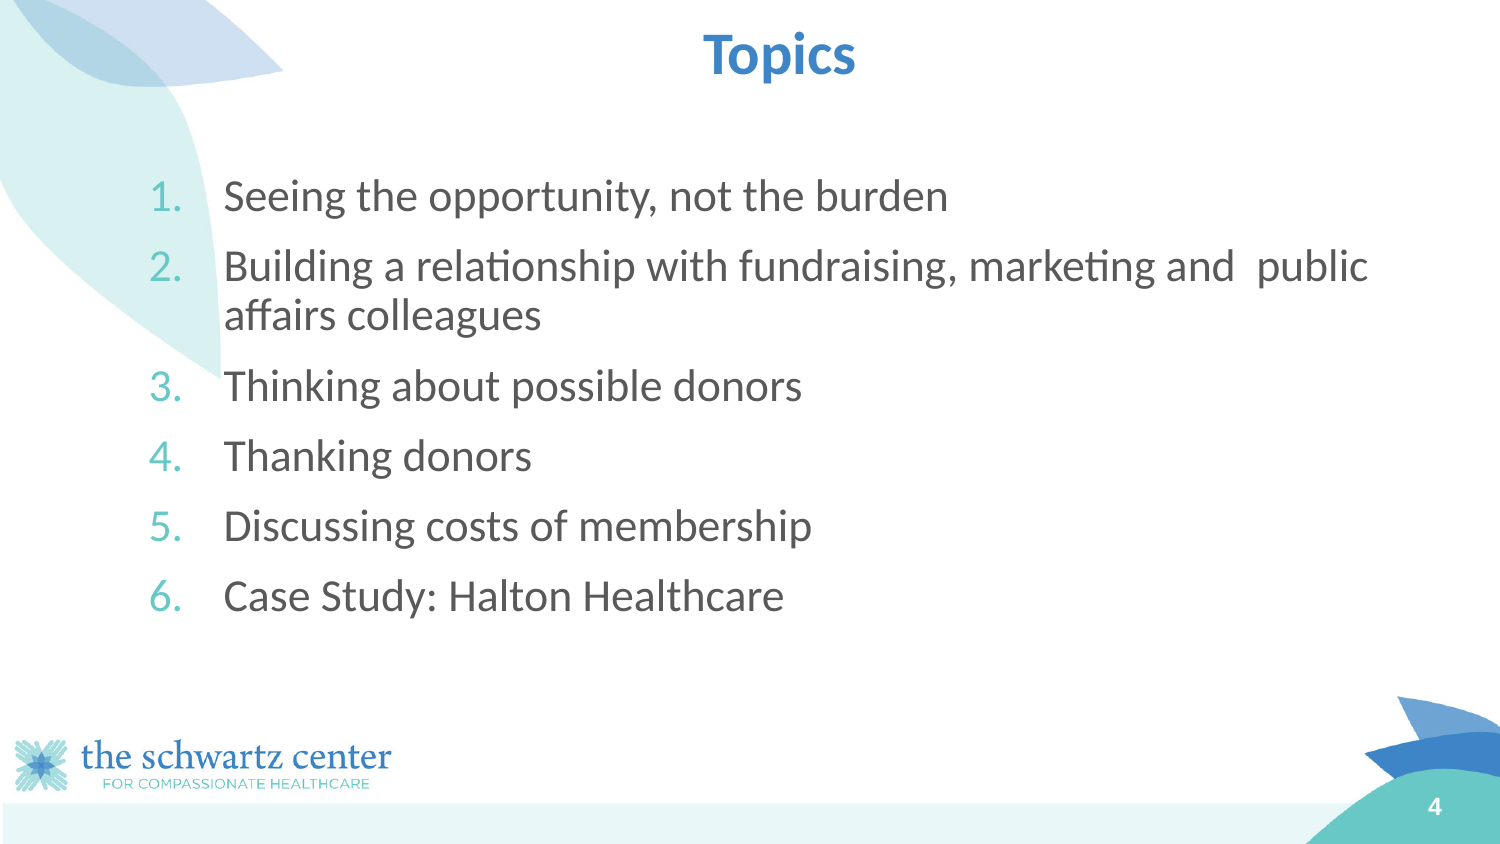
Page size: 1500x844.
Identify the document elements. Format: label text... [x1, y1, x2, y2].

picture [0, 0, 1500, 844]
list Seeing the opportunity, not the burden Building a relationship with fundraising, marketing and public affairs colleagues Thinking about possible donors Thanking donors Discussing costs of membership Case Study: Halton Healthcare [133, 163, 1428, 718]
title Topics [133, 23, 1428, 87]
